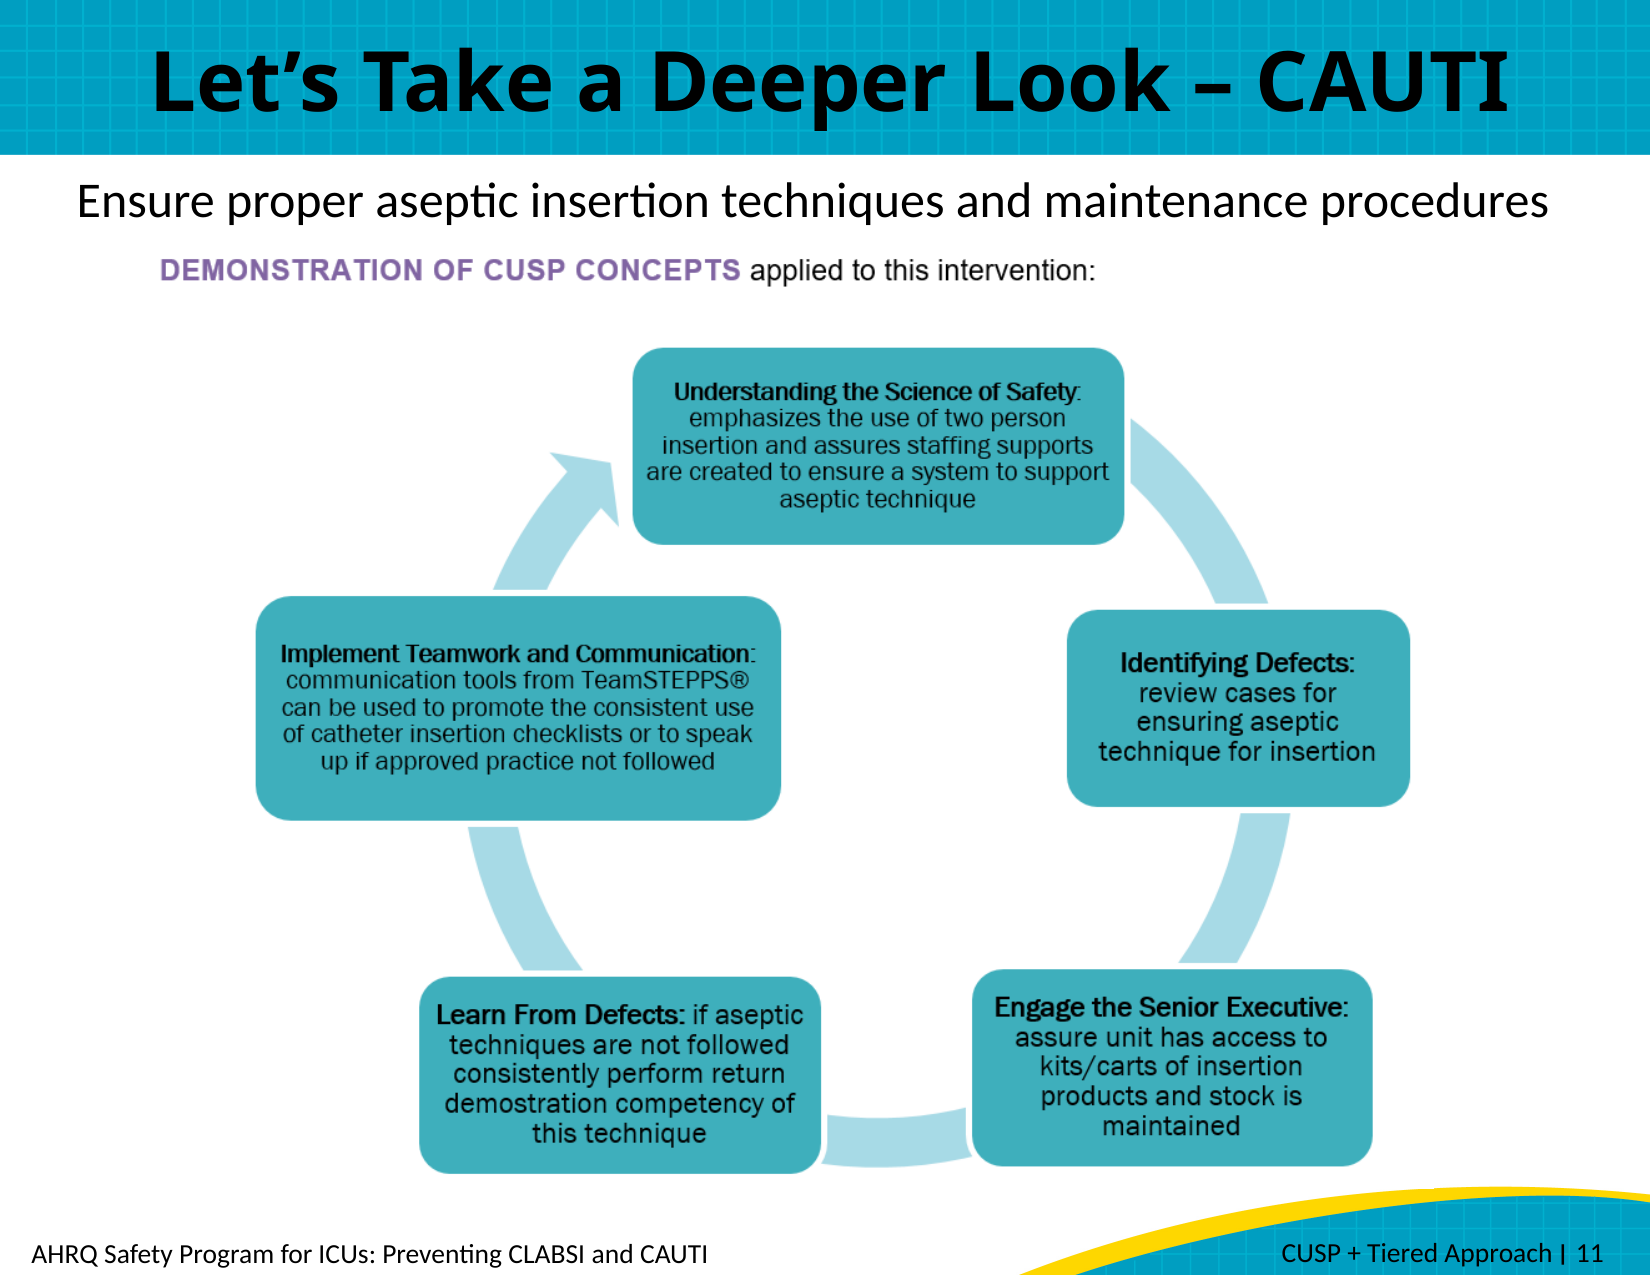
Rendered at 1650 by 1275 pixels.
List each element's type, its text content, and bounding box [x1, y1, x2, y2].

footer AHRQ Safety Program for ICUs: Preventing CLABSI and CAUTI [0, 1222, 767, 1275]
title Let’s Take a Deeper Look – CAUTI [61, 2, 1600, 166]
slide_number CUSP + Tiered Approach ׀ 11 [1248, 1215, 1619, 1275]
picture [0, 0, 1650, 1275]
list Ensure proper aseptic insertion techniques and maintenance procedures [61, 166, 1600, 355]
